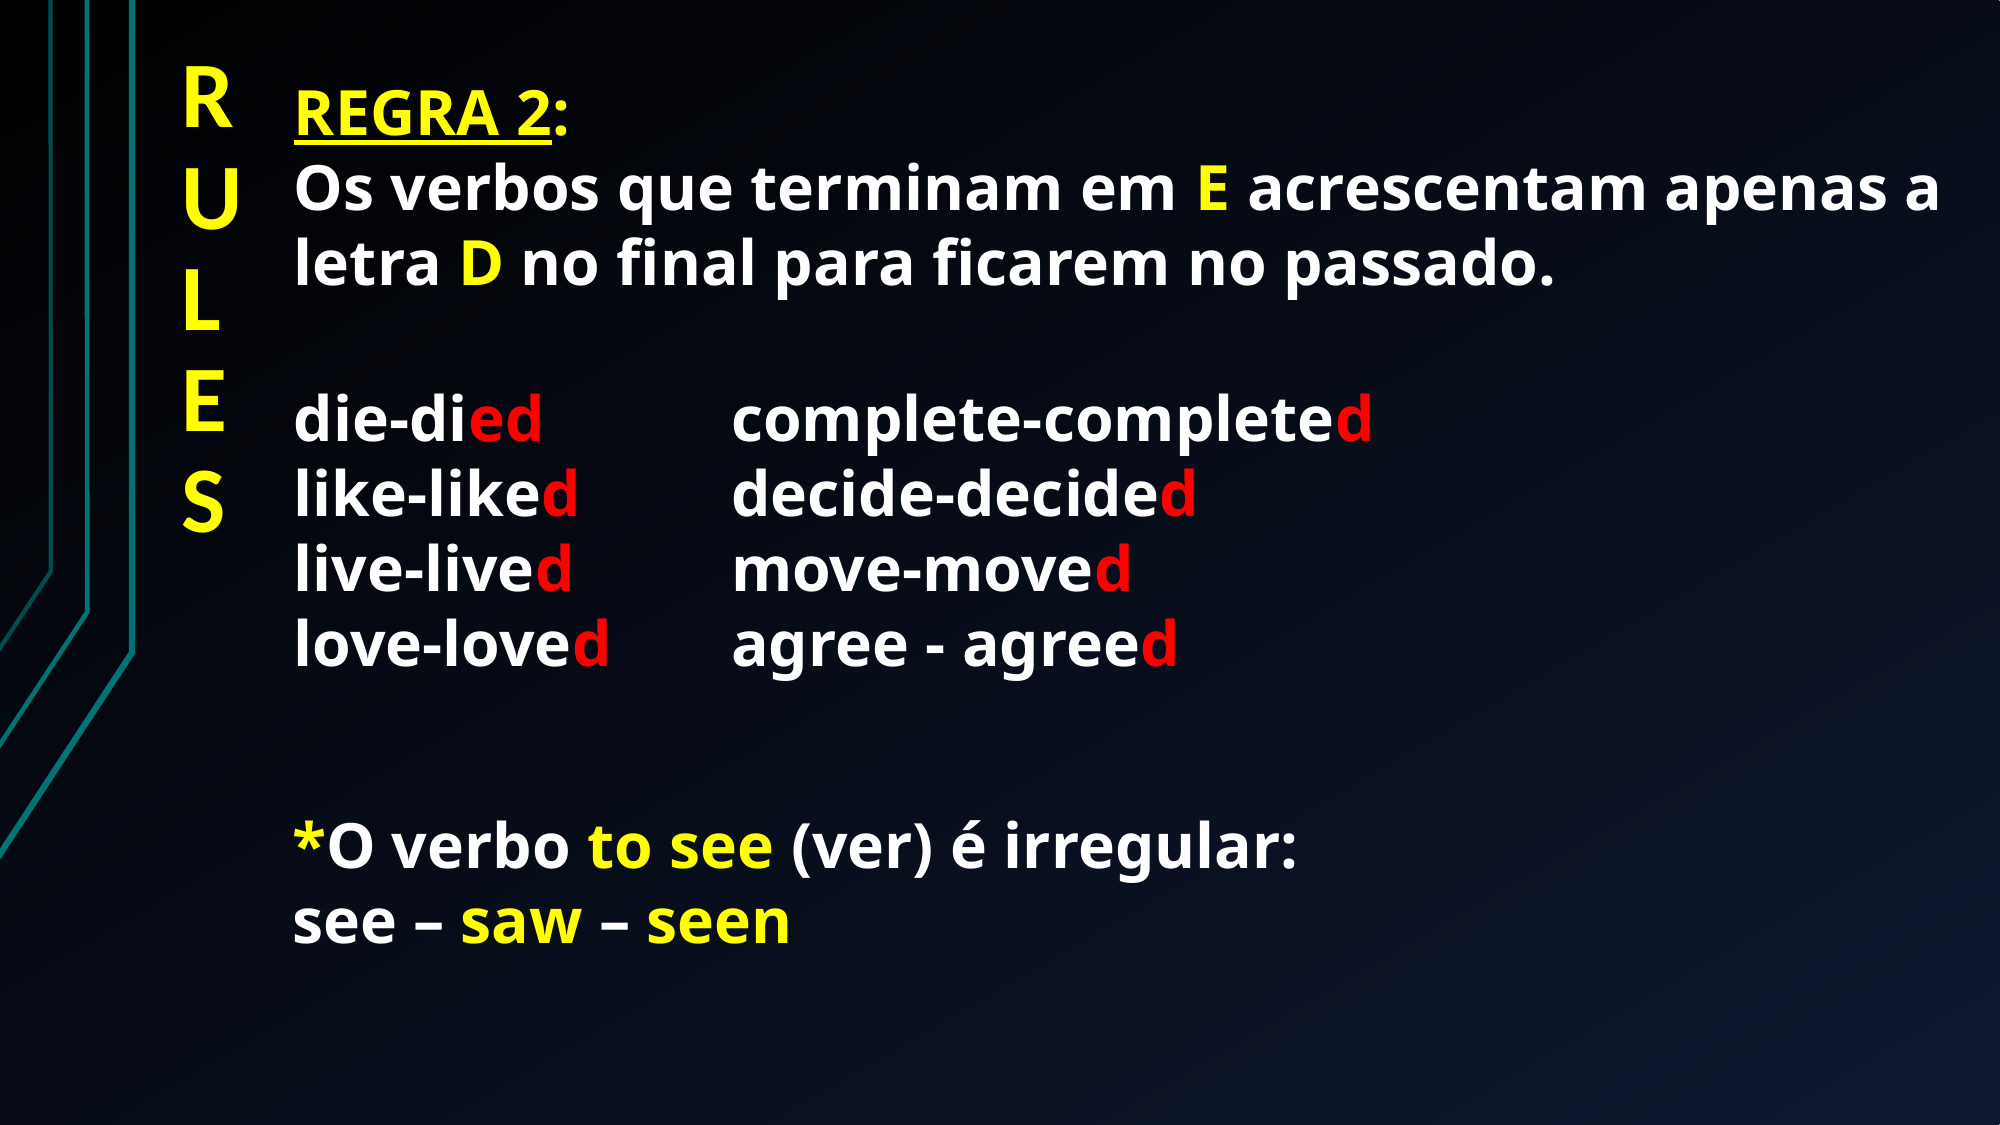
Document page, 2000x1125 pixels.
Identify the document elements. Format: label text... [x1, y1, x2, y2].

text_box *O verbo to see (ver) é irregular: see – saw – seen [277, 798, 1898, 964]
text_box REGRA 2: Os verbos que terminam em E acrescentam apenas a letra D no final para ficarem no passado. [279, 65, 1969, 306]
text_box complete-completed decide-decided move-moved agree - agreed [716, 371, 1422, 687]
title RULES [161, 49, 280, 564]
text_box die-died like-liked live-lived love-loved [279, 371, 648, 687]
